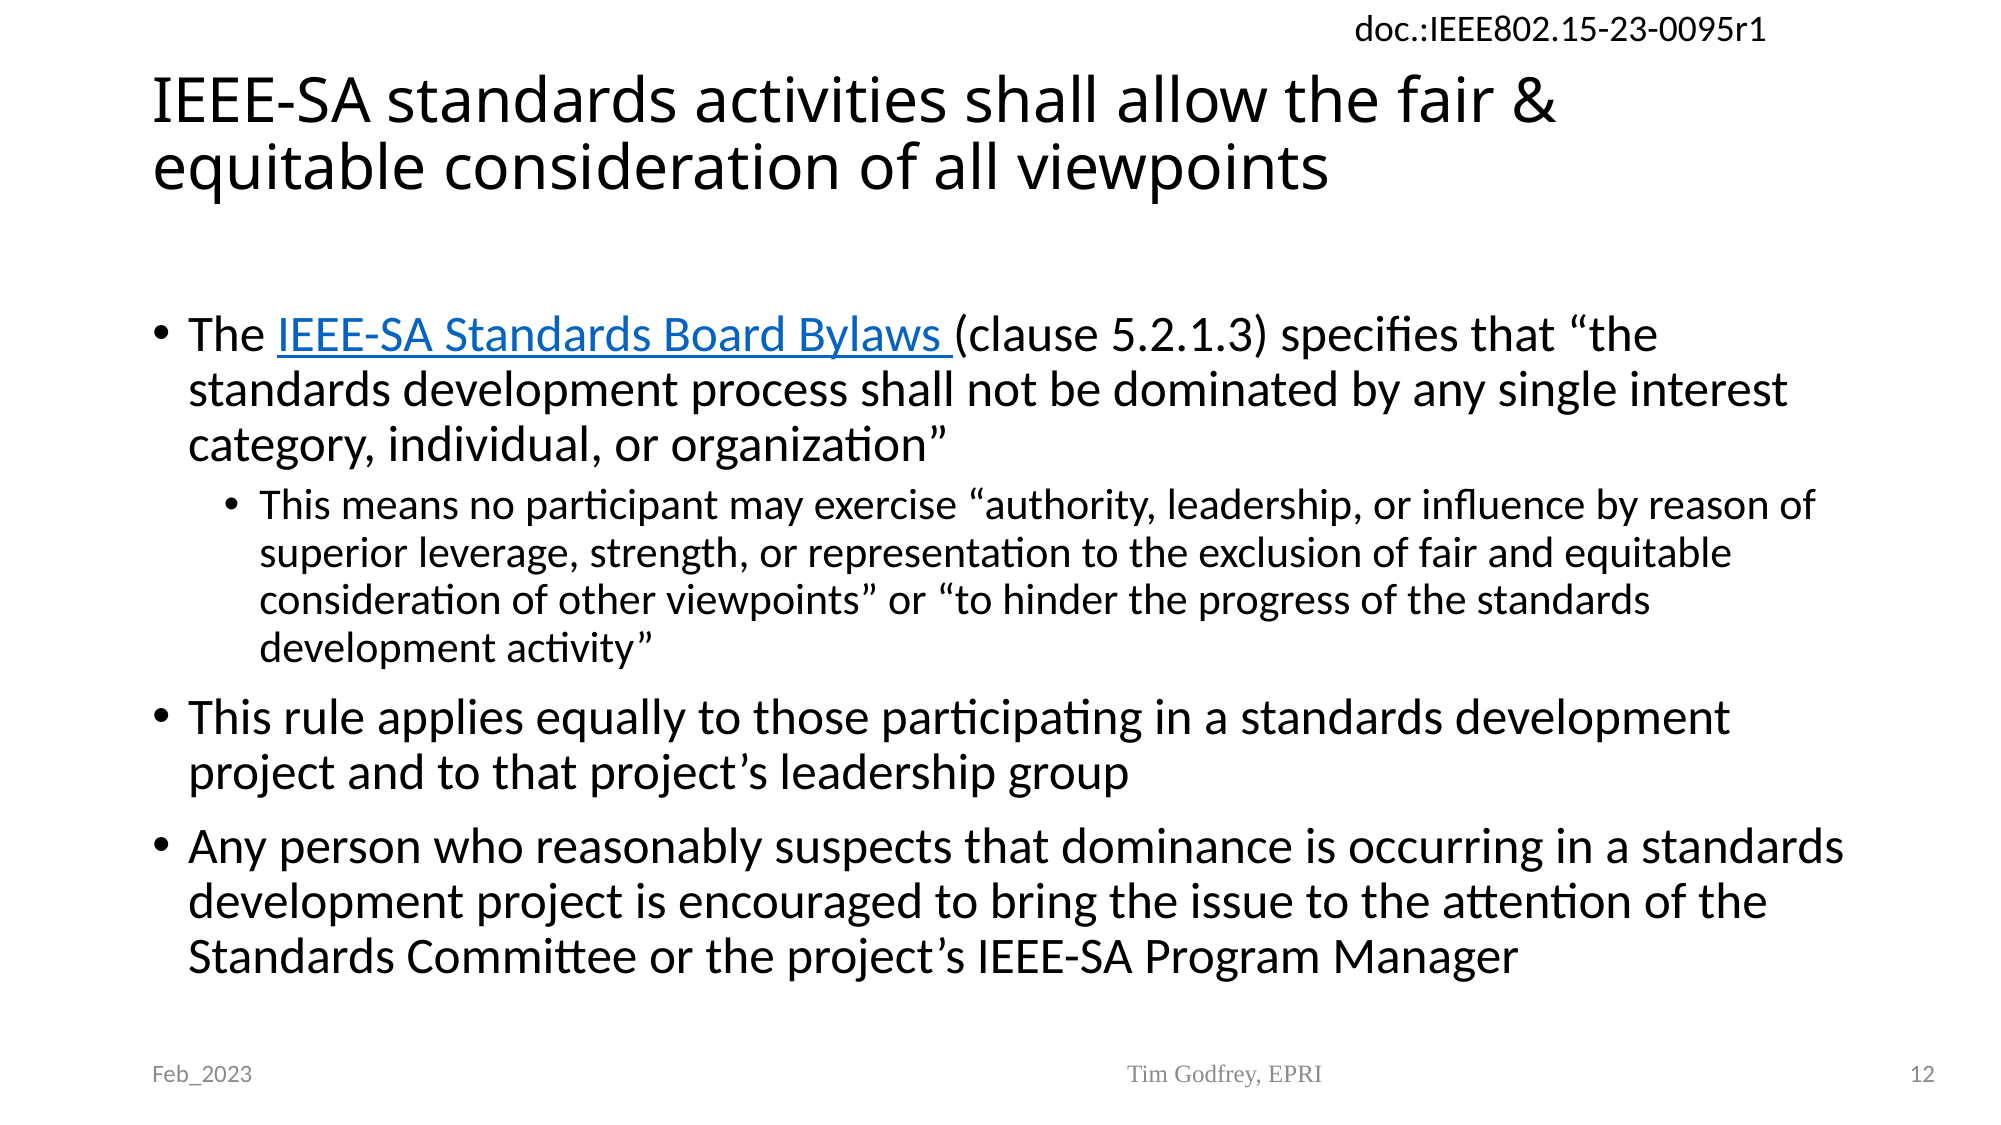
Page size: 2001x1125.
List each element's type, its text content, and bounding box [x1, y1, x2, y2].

title IEEE-SA standards activities shall allow the fair & equitable consideration of all viewpoints [137, 59, 1863, 213]
list The IEEE-SA Standards Board Bylaws (clause 5.2.1.3) specifies that “the standards development process shall not be dominated by any single interest category, individual, or organization” This means no participant may exercise “authority, leadership, or influence by reason of superior leverage, strength, or representation to the exclusion of fair and equitable consideration of other viewpoints” or “to hinder the progress of the standards development activity” This rule applies equally to those participating in a standards development project and to that project’s leadership group Any person who reasonably suspects that dominance is occurring in a standards development project is encouraged to bring the issue to the attention of the Standards Committee or the project’s IEEE-SA Program Manager [137, 299, 1863, 1014]
footer Tim Godfrey, EPRI [662, 1042, 1338, 1103]
slide_number 12 [1462, 1042, 1950, 1103]
slide_number Feb_2023 [137, 1042, 588, 1103]
